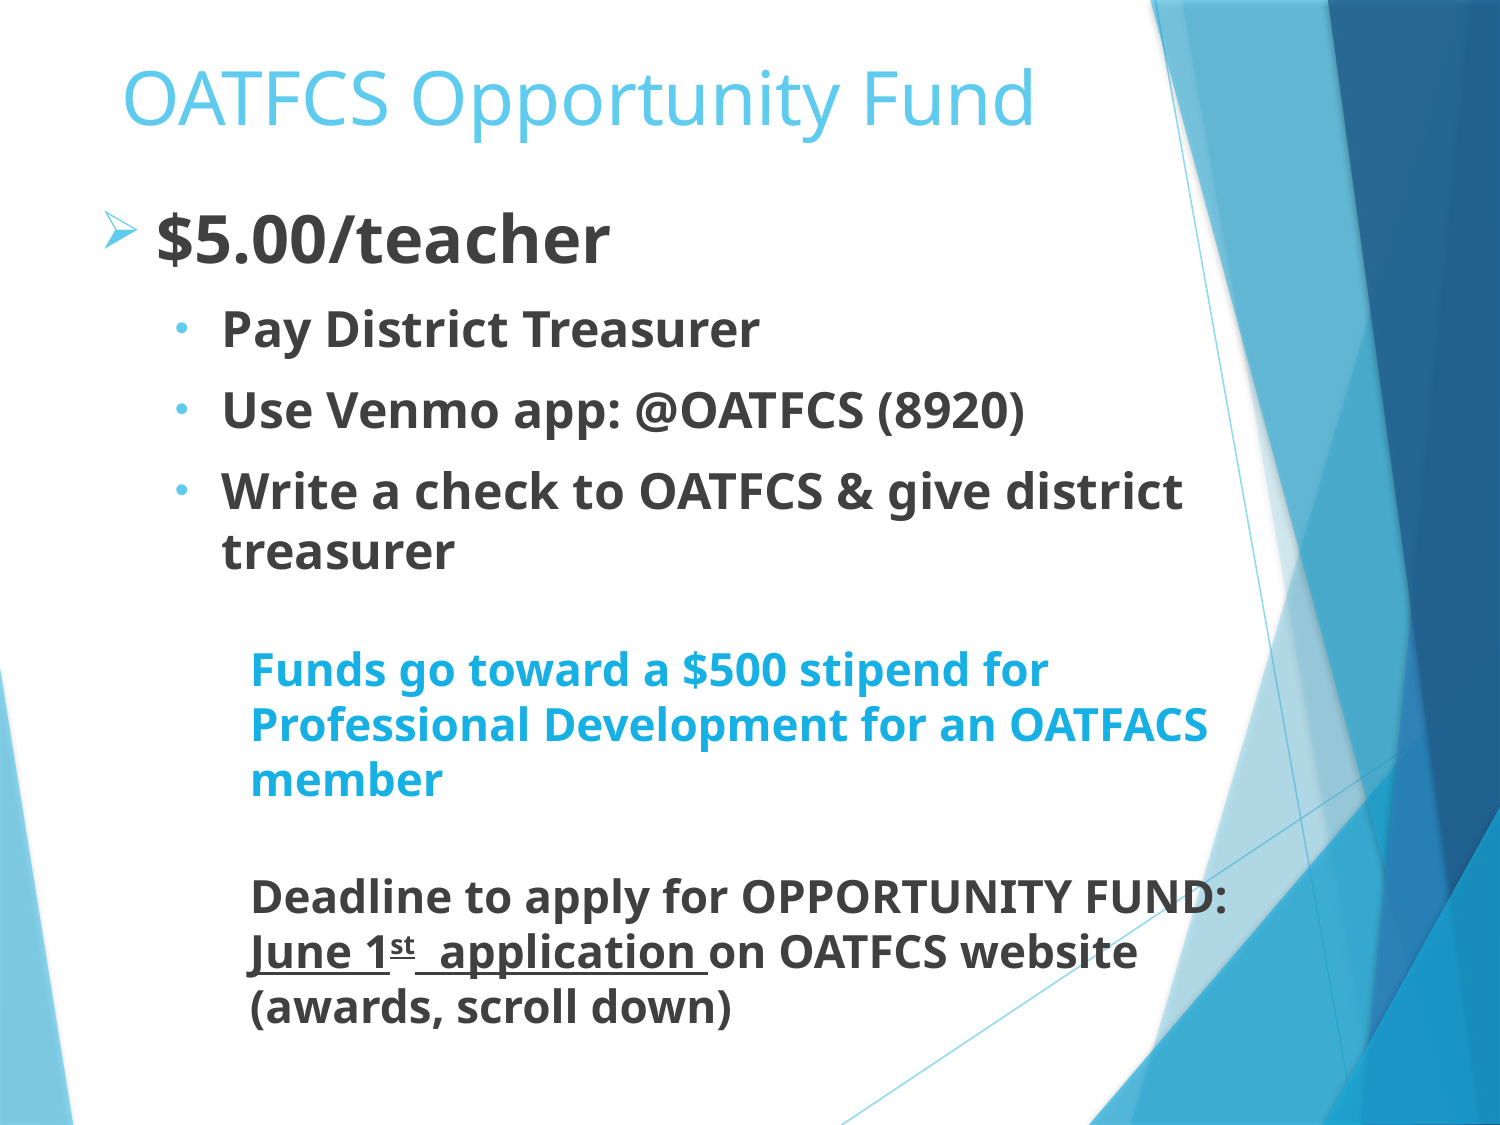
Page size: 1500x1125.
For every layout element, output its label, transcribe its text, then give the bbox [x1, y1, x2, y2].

title OATFCS Opportunity Fund [59, 42, 1101, 188]
list $5.00/teacher Pay District Treasurer Use Venmo app: @OATFCS (8920) Write a check to OATFCS & give district treasurer Funds go toward a $500 stipend for Professional Development for an OATFACS member Deadline to apply for OPPORTUNITY FUND: June 1st application on OATFCS website (awards, scroll down) [84, 189, 1274, 1046]
